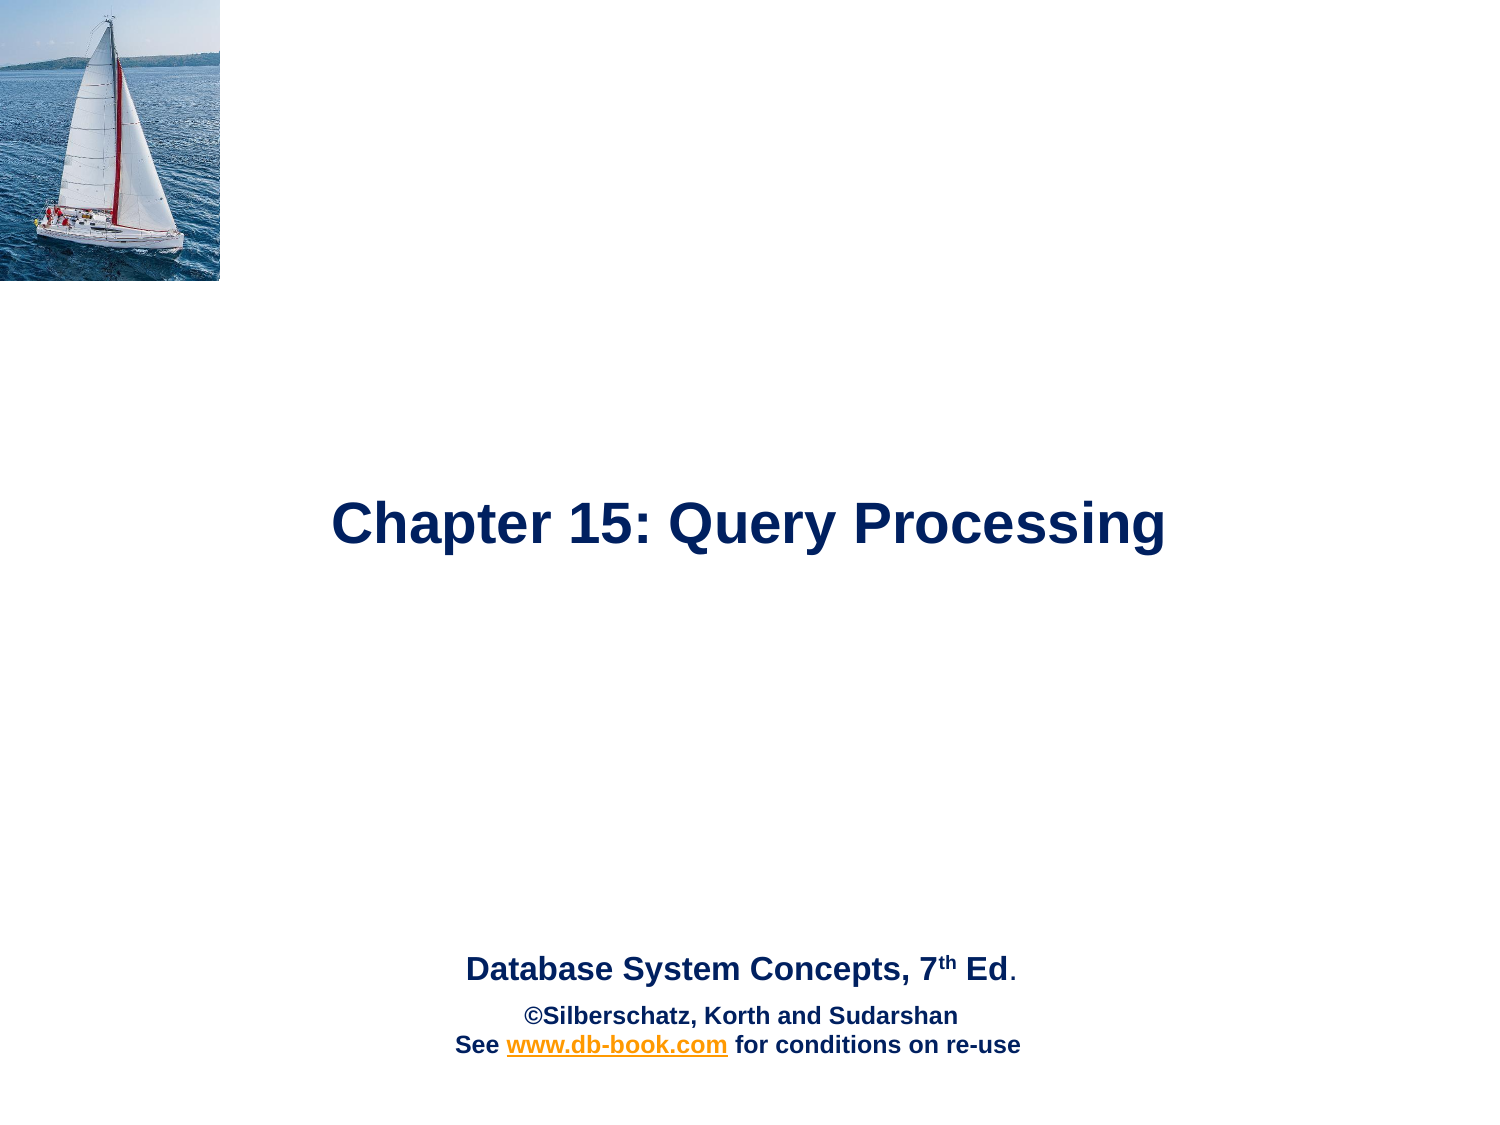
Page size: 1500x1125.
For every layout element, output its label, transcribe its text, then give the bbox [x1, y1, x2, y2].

picture [0, 0, 220, 281]
title Chapter 15: Query Processing [112, 374, 1388, 563]
